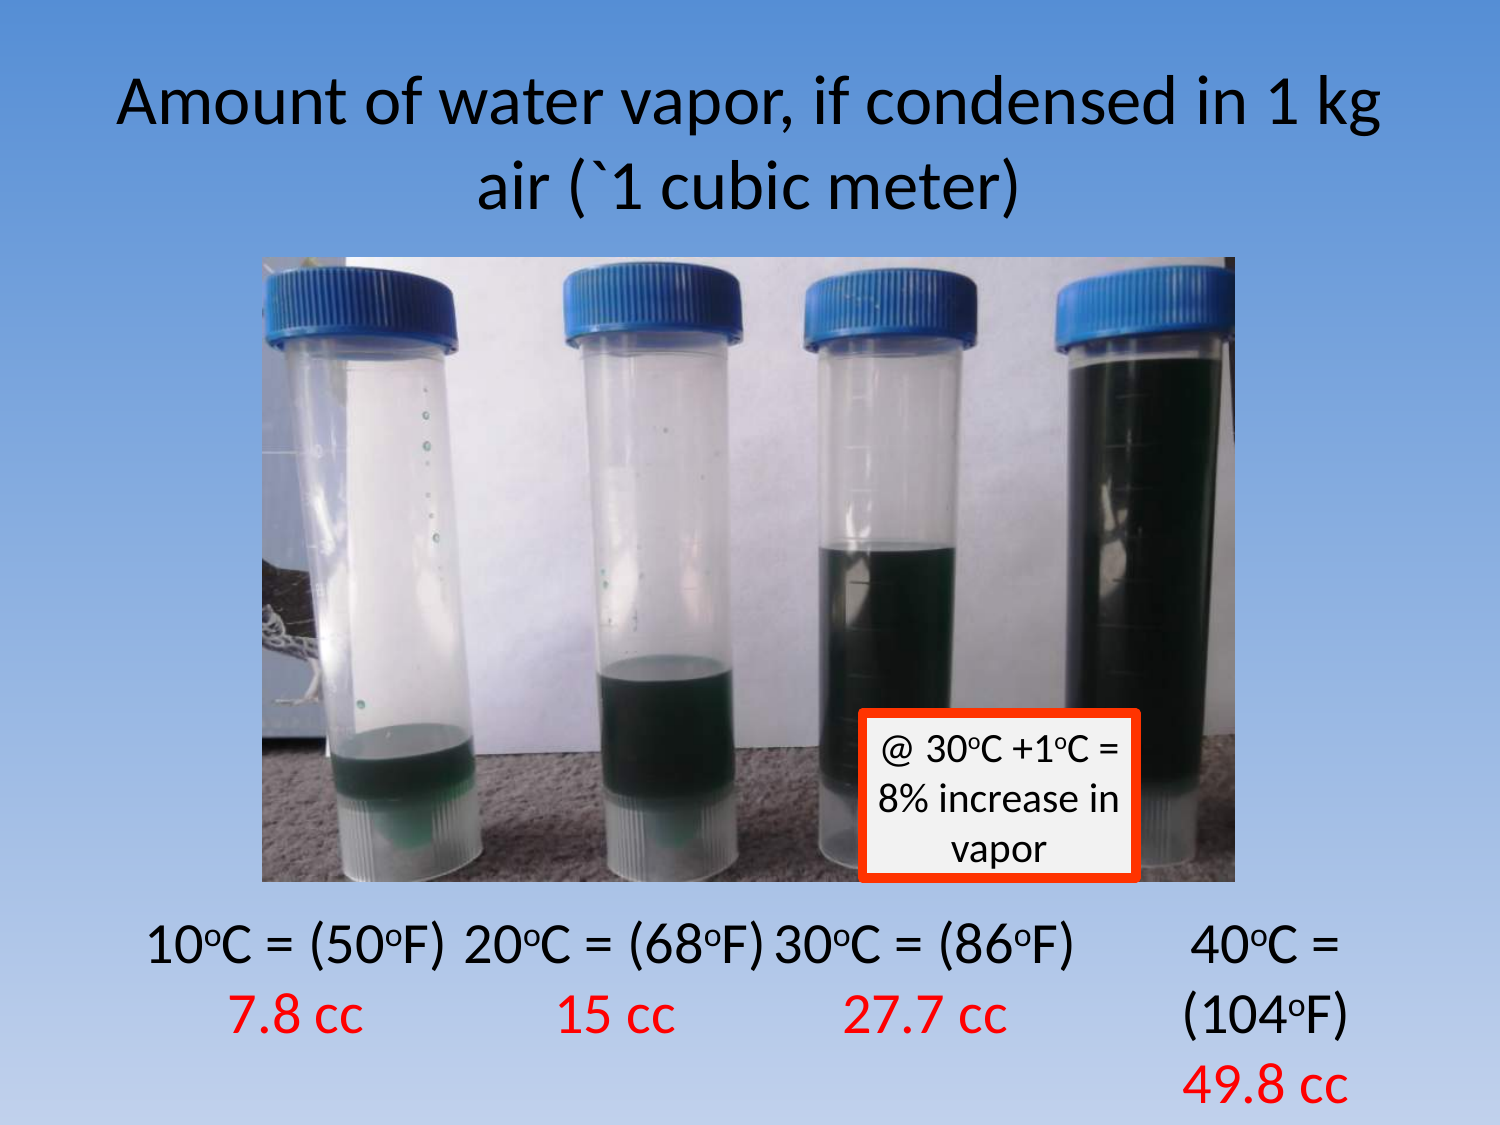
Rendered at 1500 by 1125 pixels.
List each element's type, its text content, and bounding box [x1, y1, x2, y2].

text_box 30oC = (86oF) 27.7 cc [757, 897, 1093, 1053]
text_box 40oC = (104oF) 49.8 cc [1098, 897, 1434, 1123]
title Amount of water vapor, if condensed in 1 kg air (`1 cubic meter) [75, 45, 1425, 233]
text_box 10oC = (50oF) 7.8 cc [128, 897, 447, 1053]
picture [262, 256, 1236, 882]
text_box 20oC = (68oF) 15 cc [447, 897, 757, 1053]
